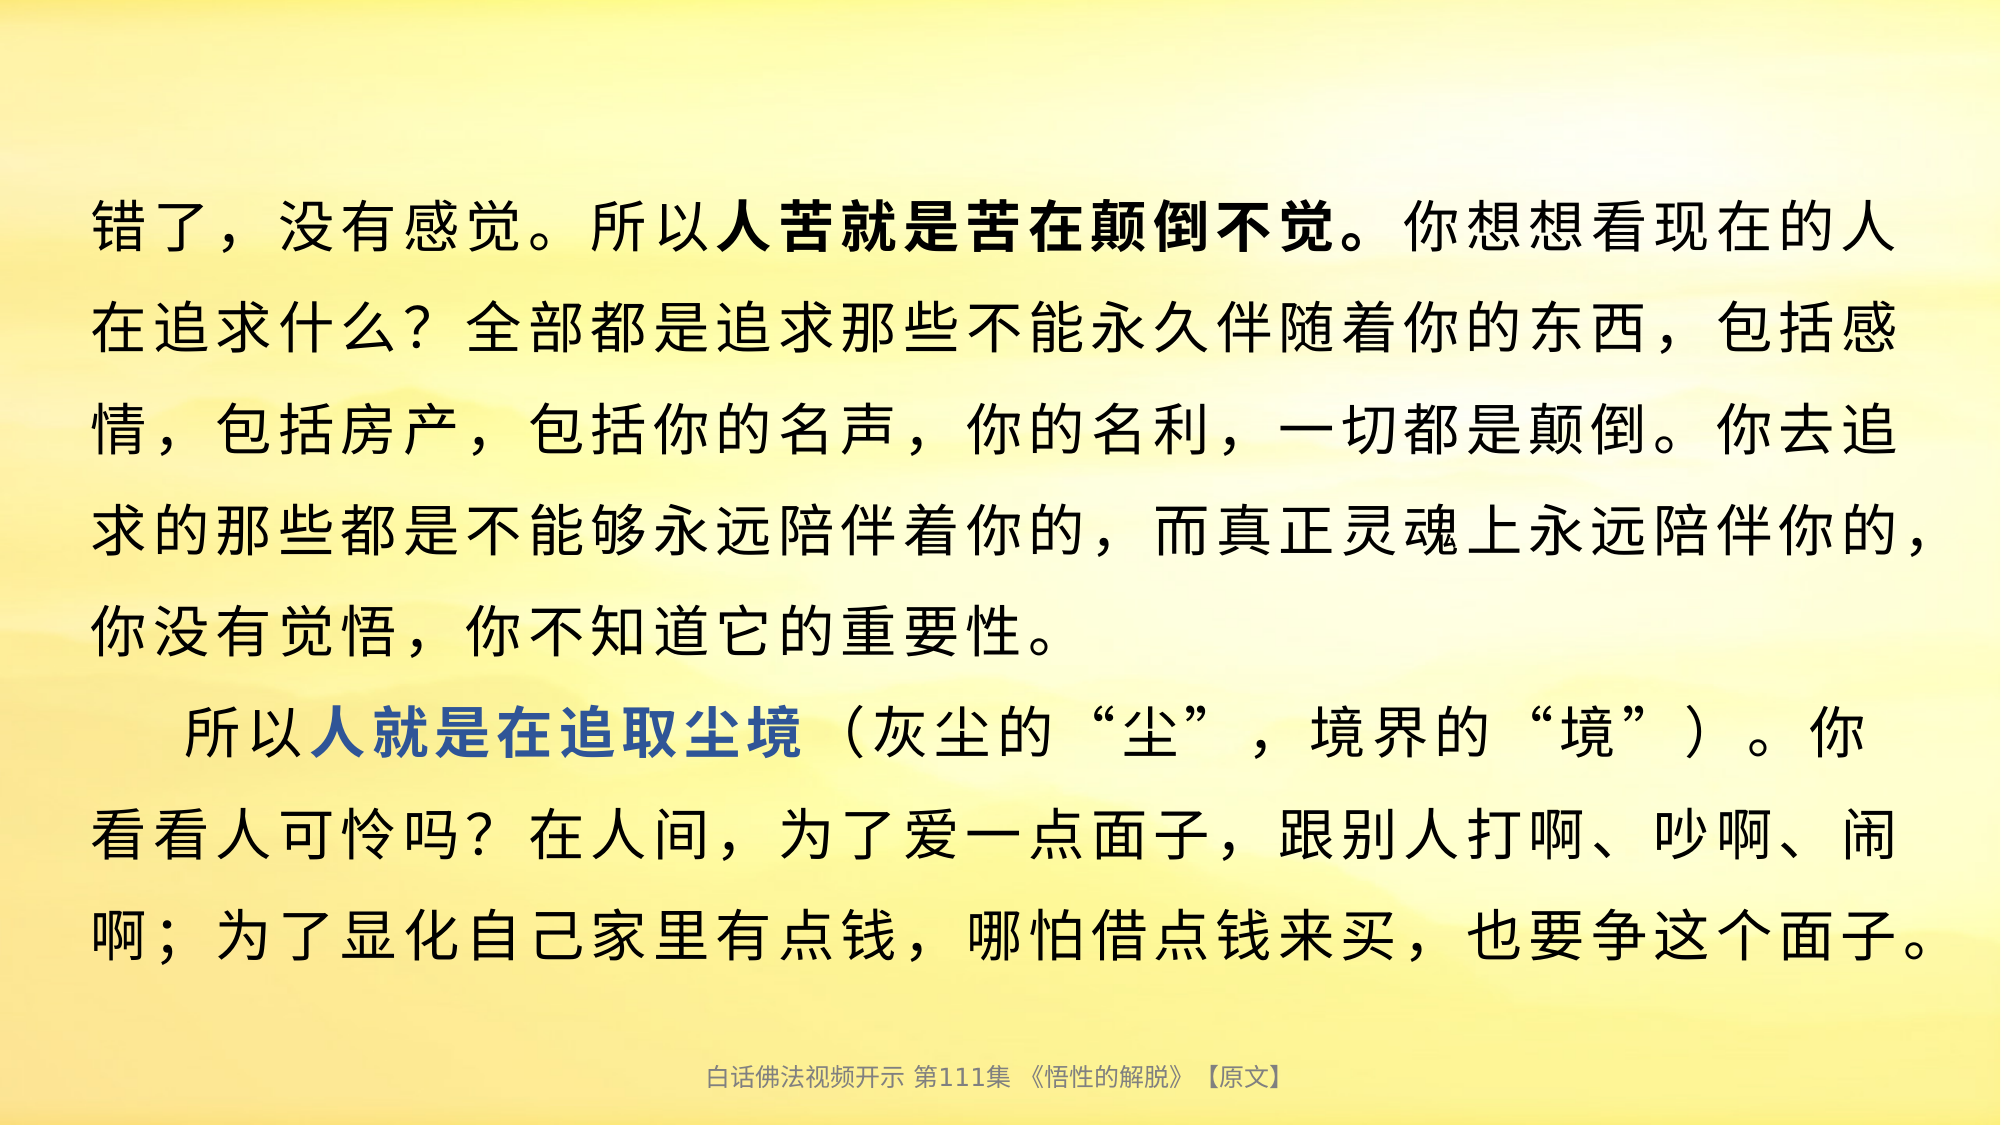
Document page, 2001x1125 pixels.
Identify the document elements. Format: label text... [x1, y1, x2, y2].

picture [0, 0, 2001, 1125]
title 错了，没有感觉。所以人苦就是苦在颠倒不觉。你想想看现在的人在追求什么？全部都是追求那些不能永久伴随着你的东西，包括感情，包括房产，包括你的名声，你的名利，一切都是颠倒。你去追求的那些都是不能够永远陪伴着你的，而真正灵魂上永远陪伴你的，你没有觉悟，你不知道它的重要性。 所以人就是在追取尘境（灰尘的“尘”，境界的“境”）。你看看人可怜吗？在人间，为了爱一点面子，跟别人打啊、吵啊、闹啊；为了显化自己家里有点钱，哪怕借点钱来买，也要争这个面子。 [75, 115, 1925, 1010]
footer 白话佛法视频开示 第111集 《悟性的解脱》【原文】 [502, 1046, 1498, 1106]
